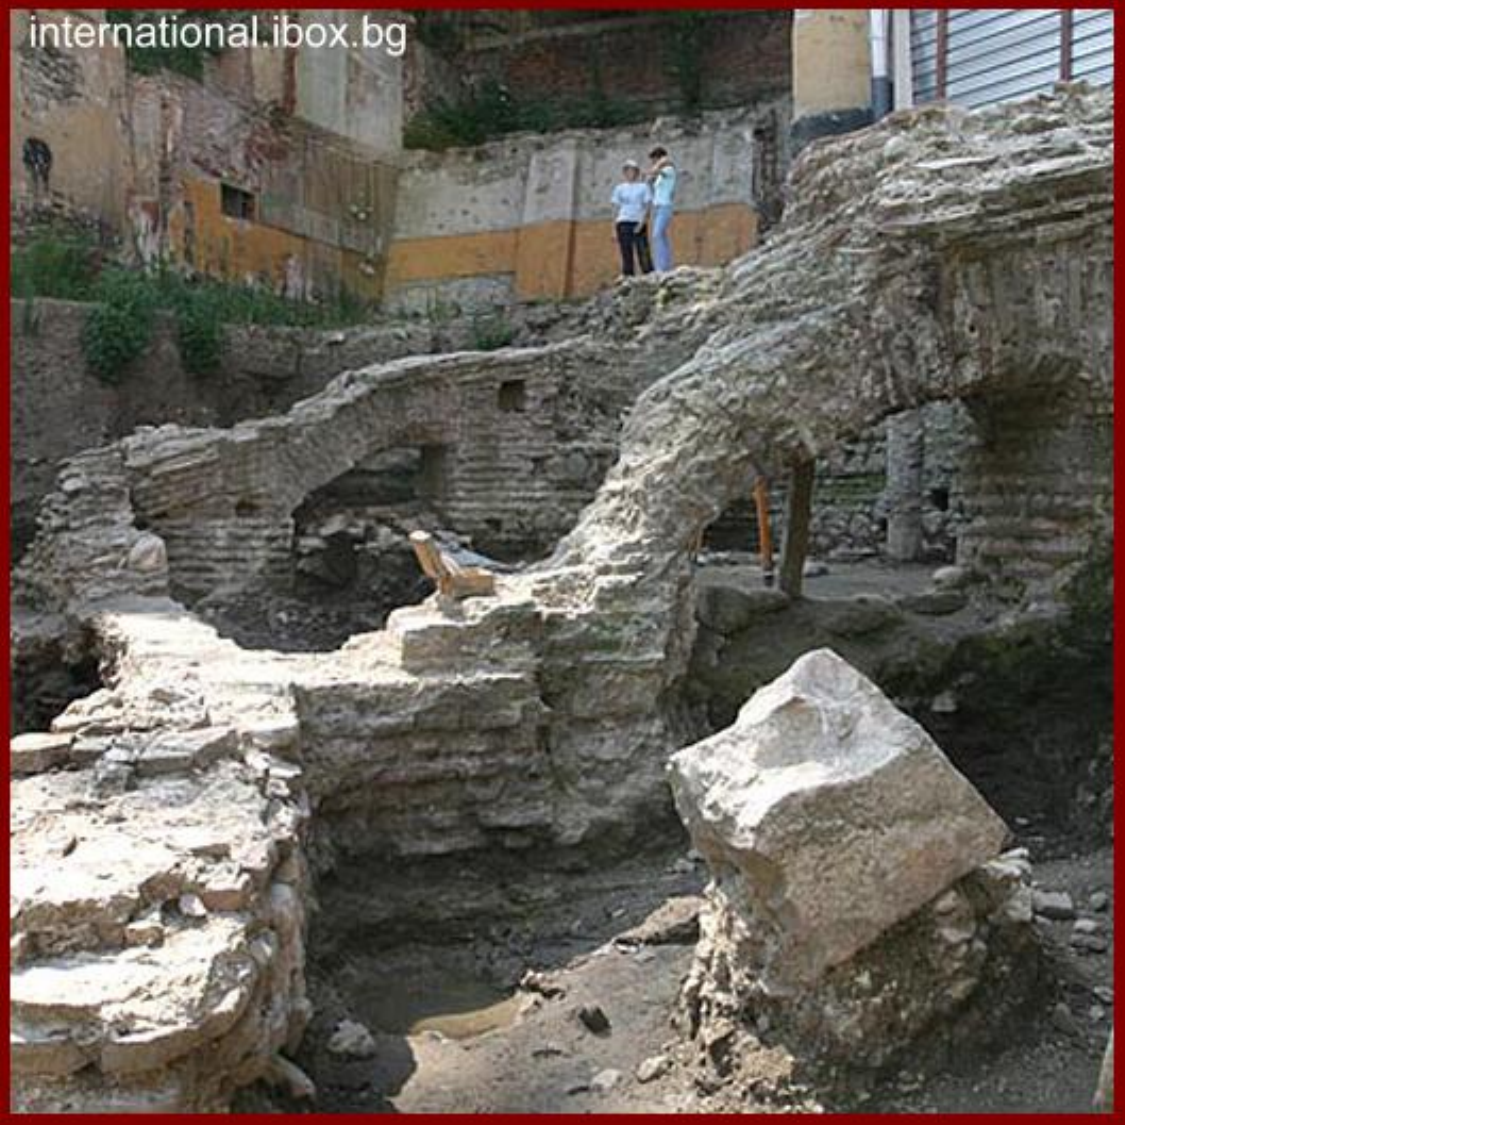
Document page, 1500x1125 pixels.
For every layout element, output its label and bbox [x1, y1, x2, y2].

list [0, 0, 1126, 1125]
